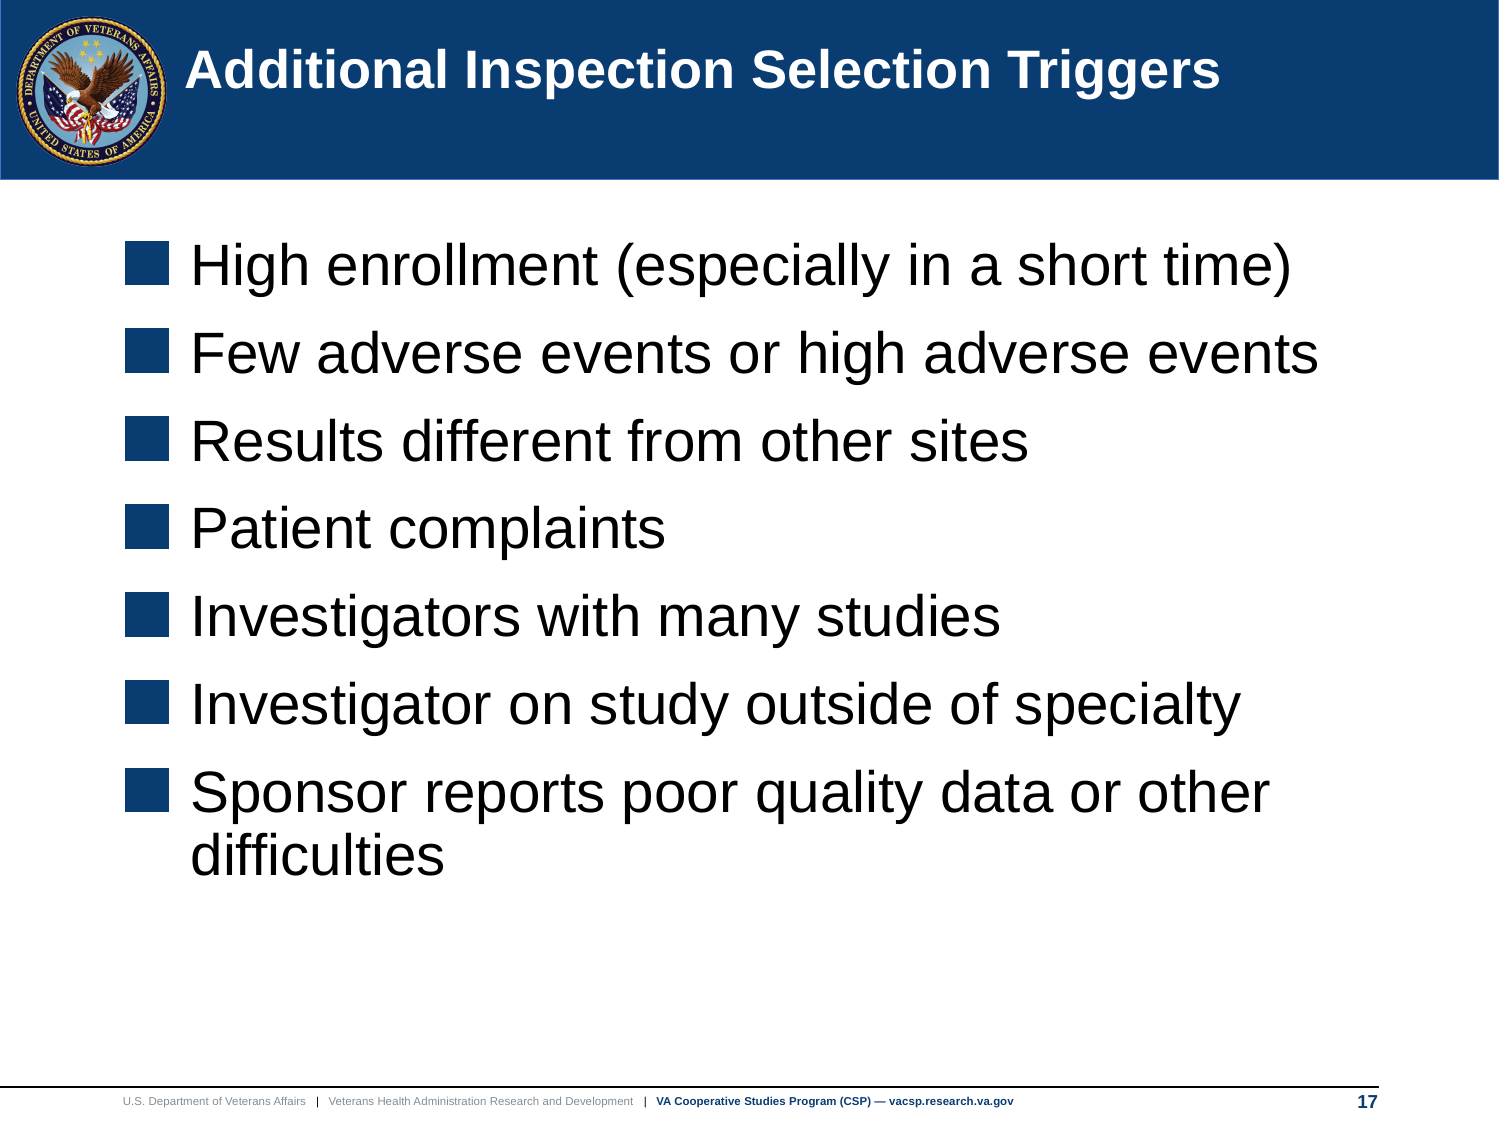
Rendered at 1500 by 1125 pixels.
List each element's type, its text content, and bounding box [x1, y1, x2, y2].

picture [125, 680, 169, 724]
picture [125, 416, 169, 461]
picture [125, 592, 169, 637]
picture [16, 16, 167, 167]
picture [125, 328, 169, 373]
picture [125, 241, 169, 285]
title Additional Inspection Selection Triggers [184, 0, 1500, 101]
picture [125, 504, 169, 549]
picture [125, 768, 169, 812]
list High enrollment (especially in a short time) Few adverse events or high adverse events Results different from other sites Patient complaints Investigators with many studies Investigator on study outside of specialty Sponsor reports poor quality data or other difficulties [125, 235, 1373, 1032]
